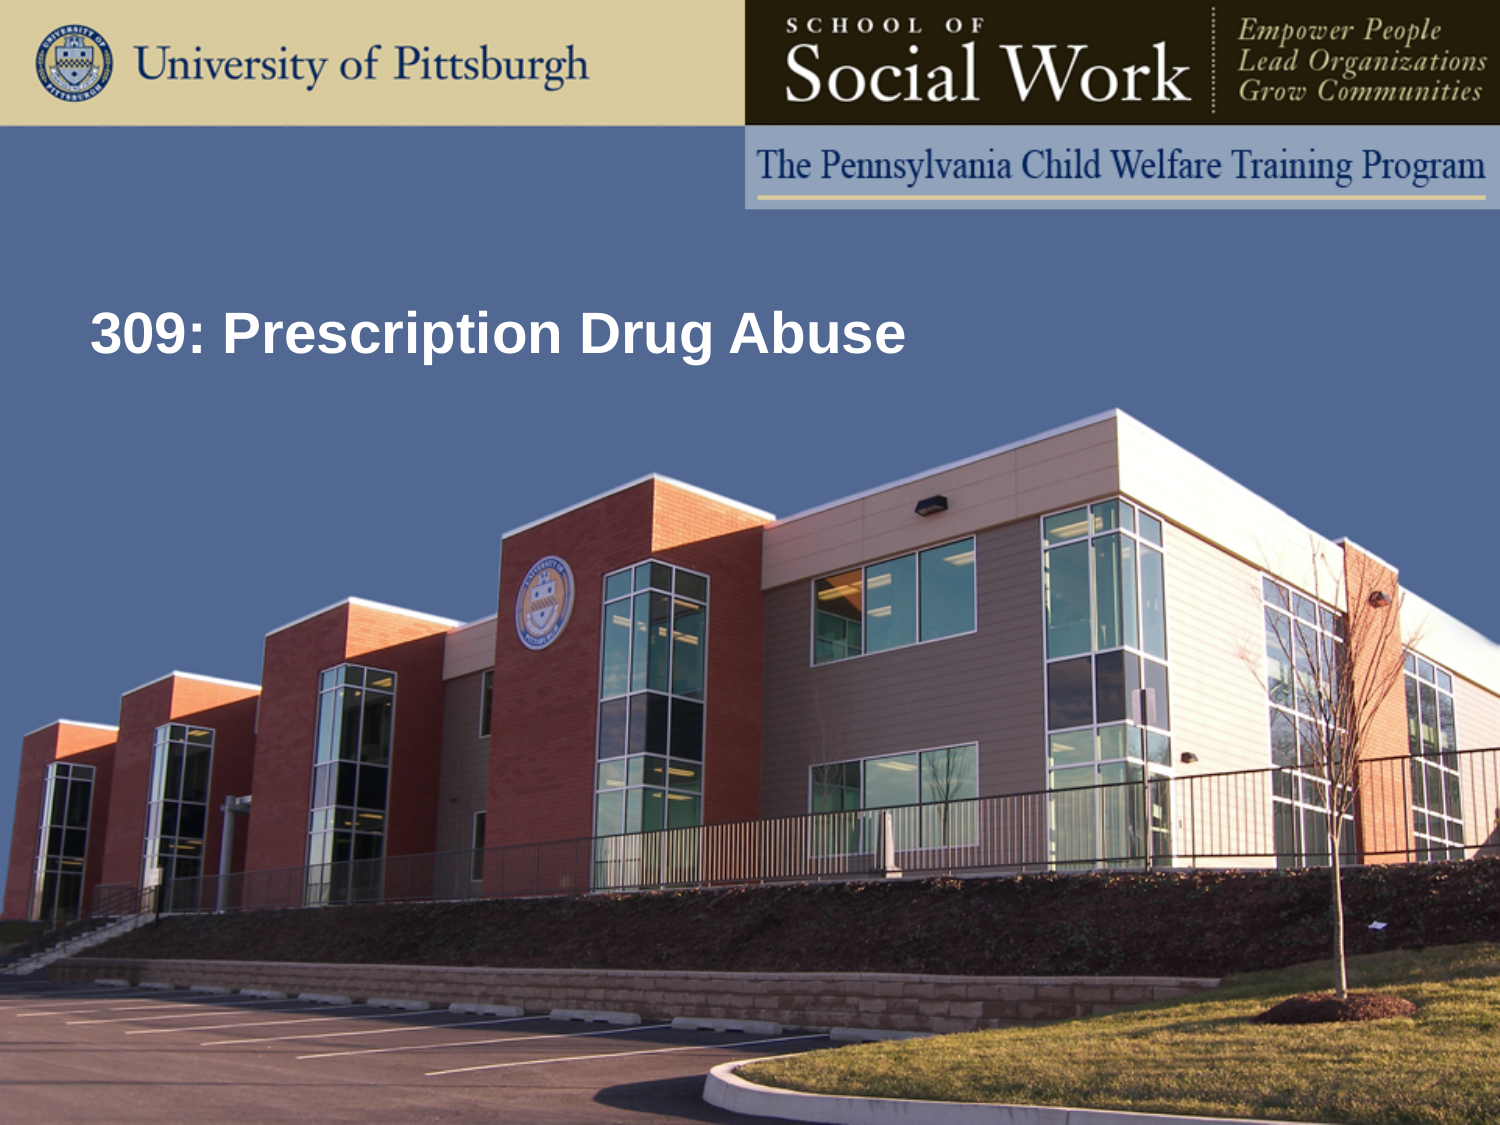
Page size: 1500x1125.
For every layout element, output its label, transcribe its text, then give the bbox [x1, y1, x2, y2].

picture [0, 0, 1500, 1125]
title 309: Prescription Drug Abuse [74, 280, 1426, 381]
